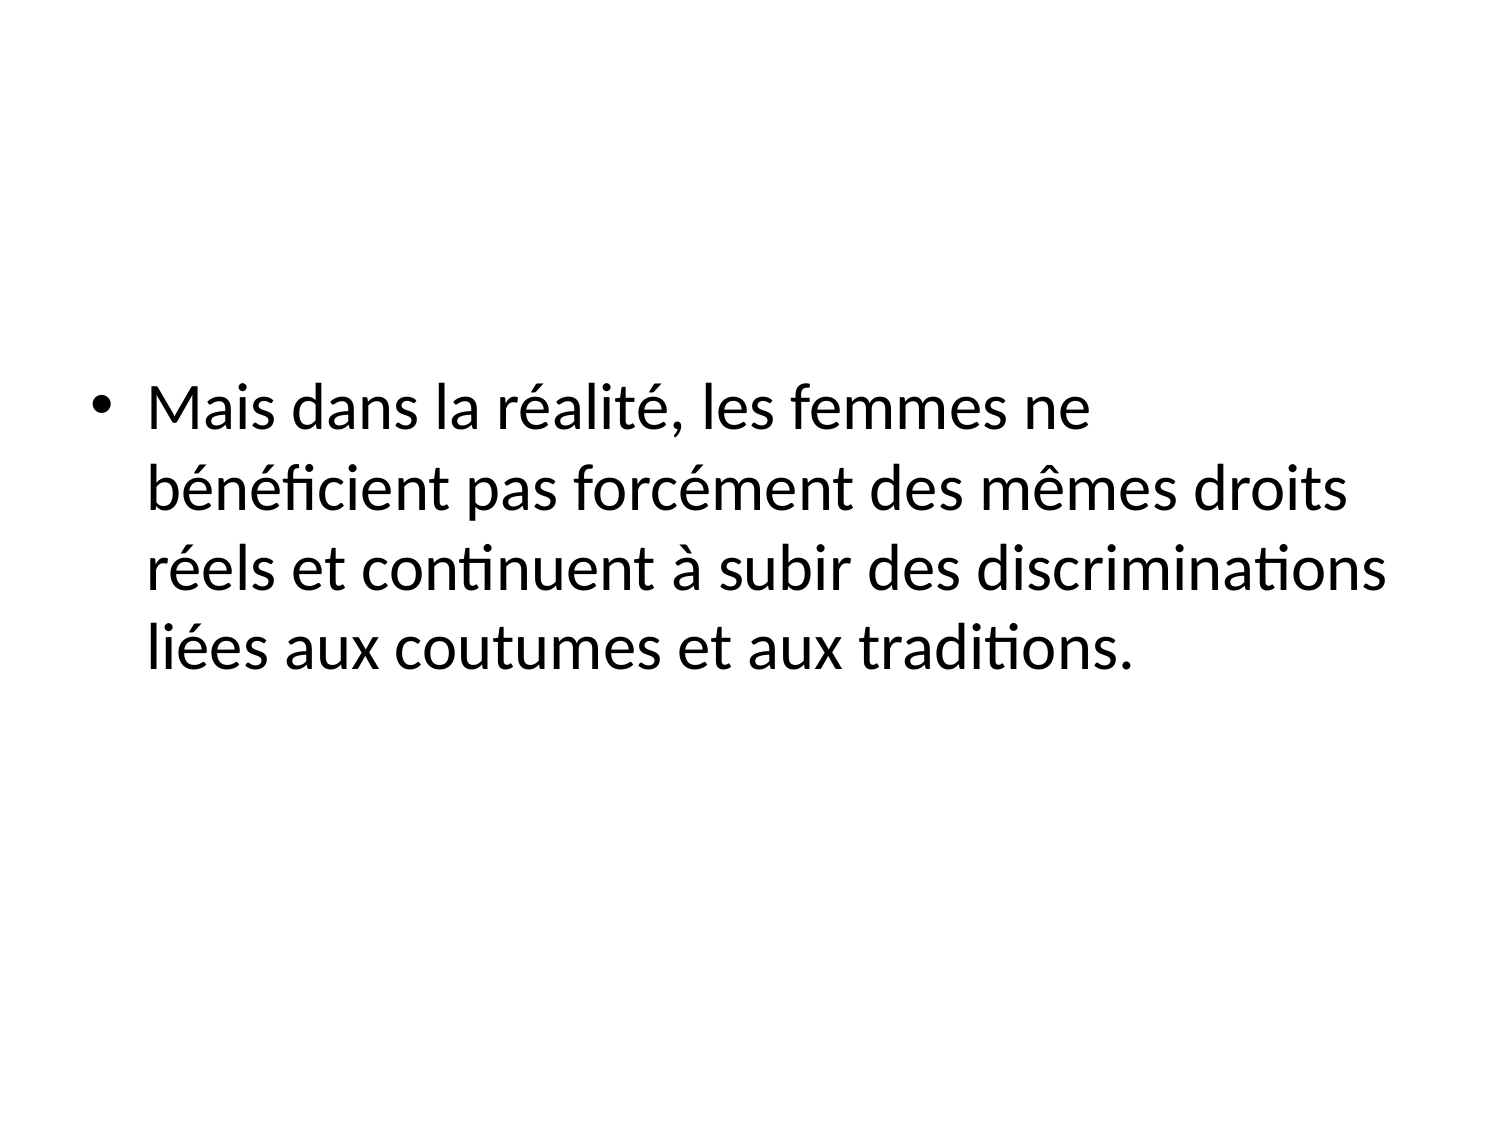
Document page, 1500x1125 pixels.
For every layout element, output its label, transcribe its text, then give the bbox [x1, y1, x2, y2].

list Mais dans la réalité, les femmes ne bénéficient pas forcément des mêmes droits réels et continuent à subir des discriminations liées aux coutumes et aux traditions. [75, 262, 1425, 1005]
